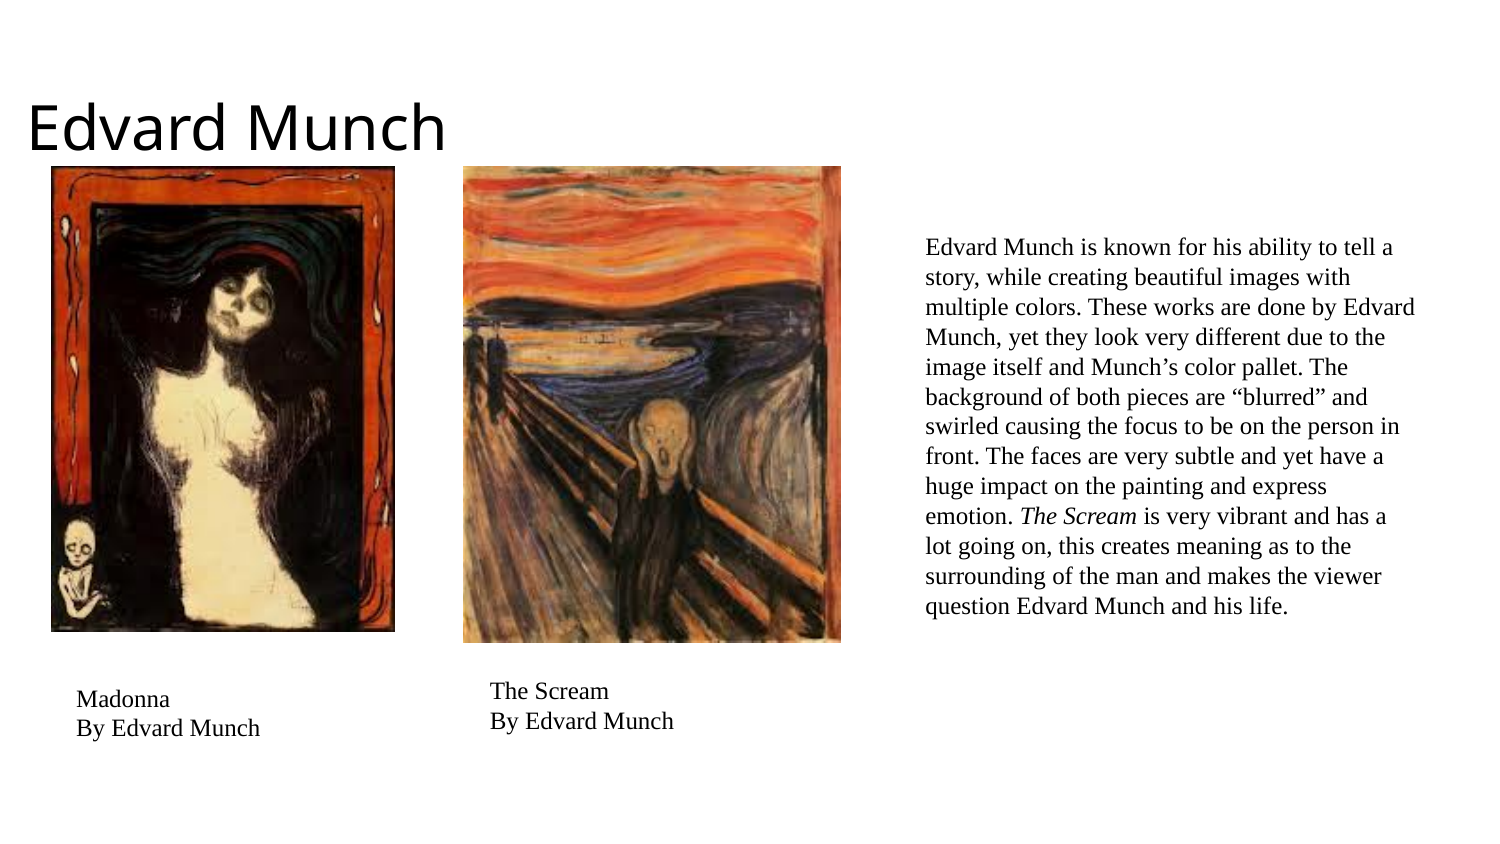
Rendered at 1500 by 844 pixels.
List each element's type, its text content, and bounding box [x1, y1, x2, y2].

picture [50, 166, 395, 632]
text_box The Scream By Edvard Munch [474, 659, 905, 766]
text_box Edvard Munch is known for his ability to tell a story, while creating beautiful images with multiple colors. These works are done by Edvard Munch, yet they look very different due to the image itself and Munch’s color pallet. The background of both pieces are “blurred” and swirled causing the focus to be on the person in front. The faces are very subtle and yet have a huge impact on the painting and express emotion. The Scream is very vibrant and has a lot going on, this creates meaning as to the surrounding of the man and makes the viewer question Edvard Munch and his life. [910, 215, 1433, 707]
picture [463, 166, 842, 644]
title Edvard Munch [11, 72, 716, 167]
text_box Madonna By Edvard Munch [60, 667, 417, 731]
